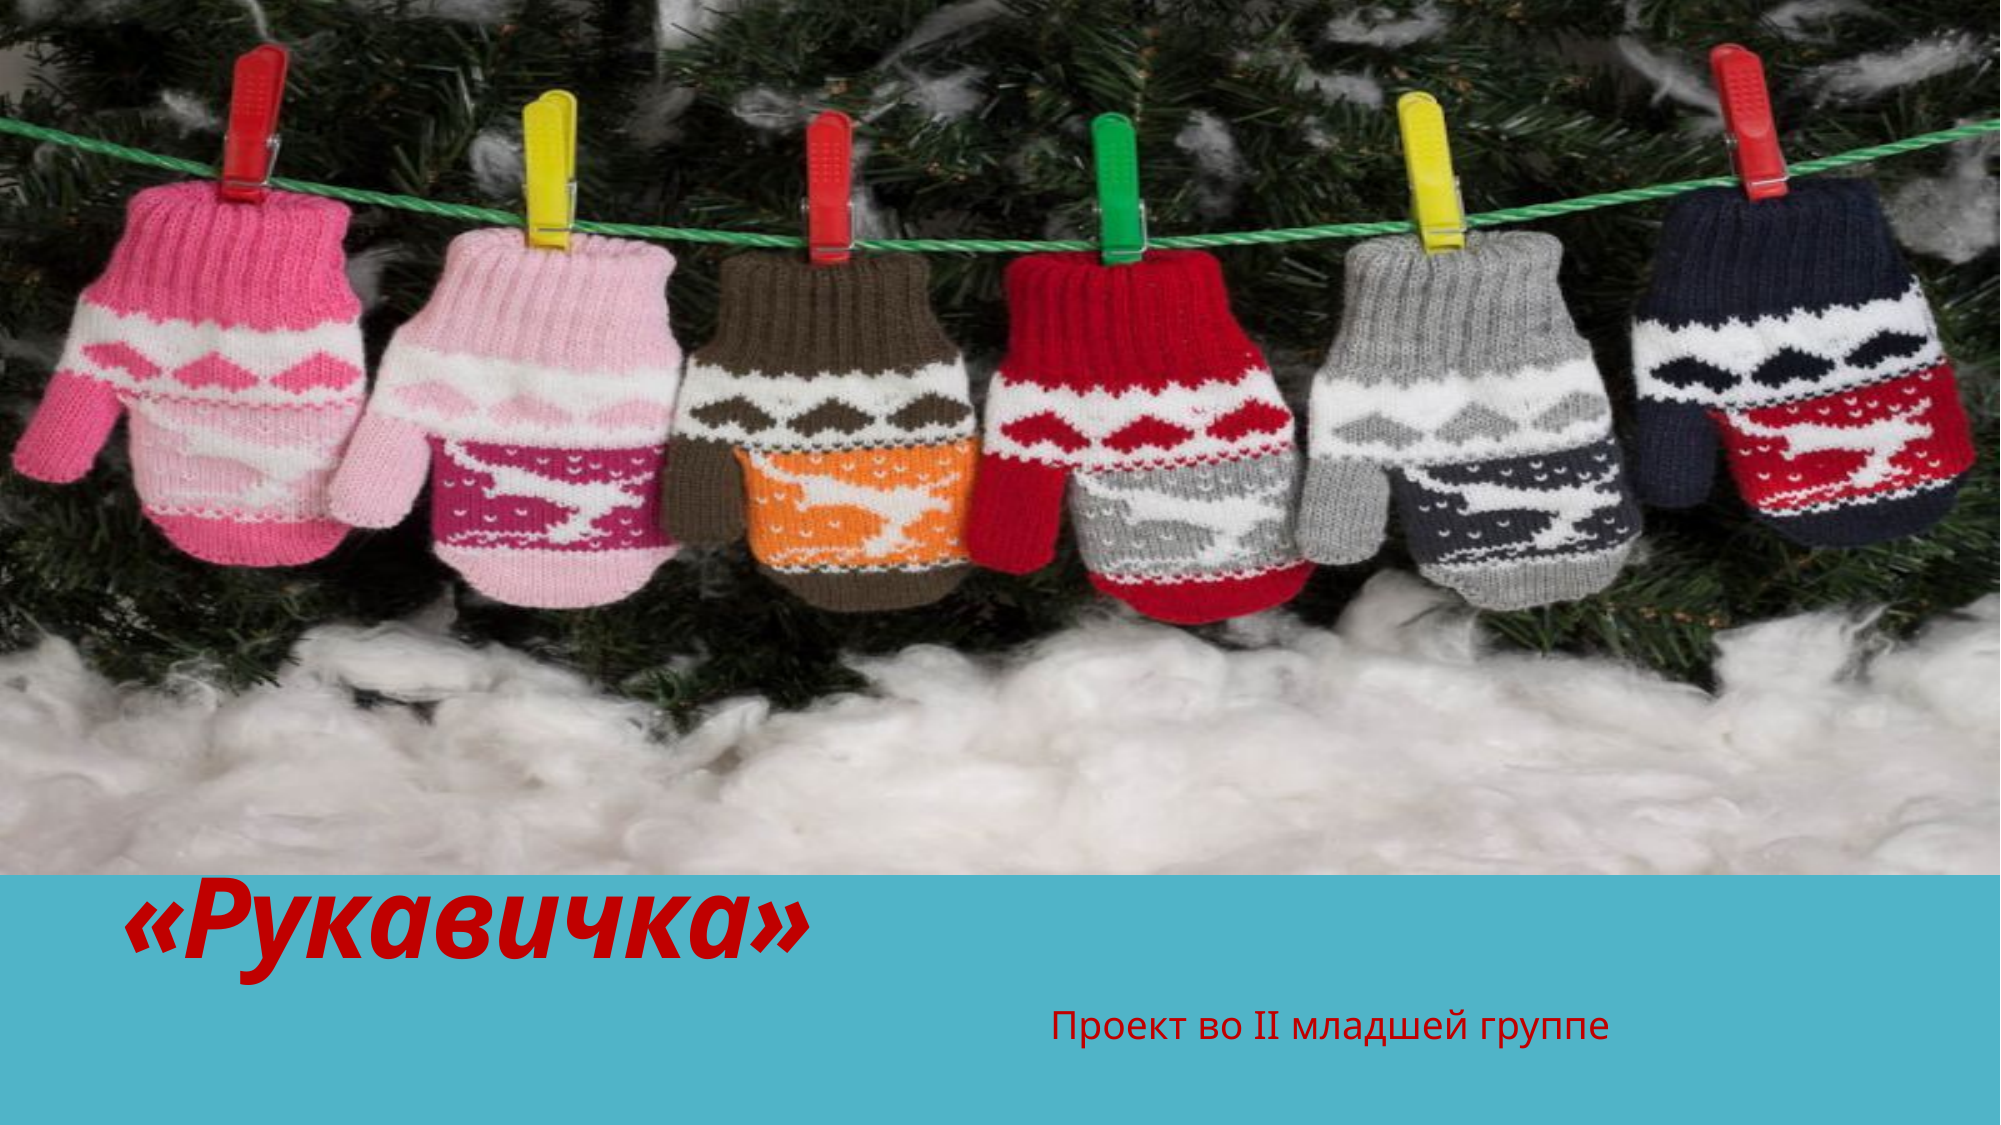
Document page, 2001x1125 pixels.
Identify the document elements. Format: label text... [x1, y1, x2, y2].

picture [0, 0, 2000, 875]
list Проект во II младшей группе [111, 969, 1625, 1057]
title «Рукавичка» [106, 888, 1875, 990]
